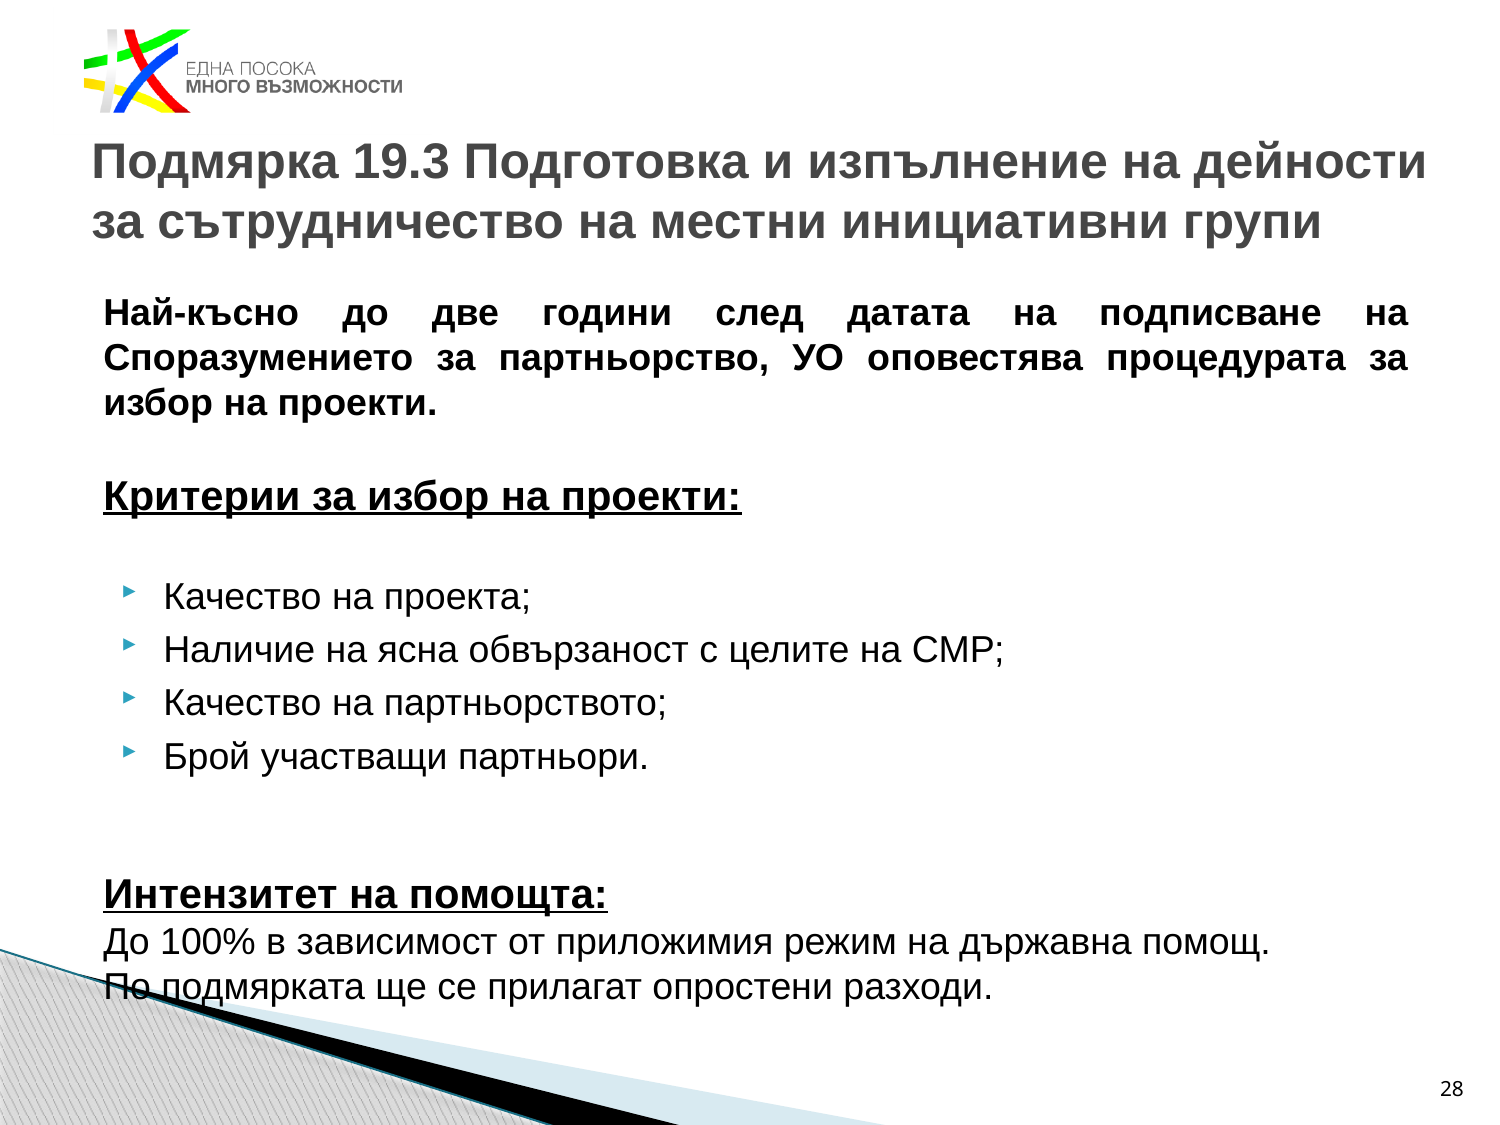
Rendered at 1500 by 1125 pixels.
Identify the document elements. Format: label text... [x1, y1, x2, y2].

title Подмярка 19.3 Подготовка и изпълнение на дейности за сътрудничество на местни инициативни групи [76, 94, 1447, 283]
text_box Най-късно до две години след датата на подписване на Споразумението за партньорство, УО оповестява процедурата за избор на проекти. Критерии за избор на проекти: Качество на проекта; Наличие на ясна обвързаност с целите на СМР; Качество на партньорството; Брой участващи партньори. Интензитет на помощта: До 100% в зависимост от приложимия режим на държавна помощ. По подмярката ще се прилагат опростени разходи. [88, 235, 1424, 1054]
slide_number 28 [1418, 1051, 1479, 1112]
picture [52, 7, 432, 135]
